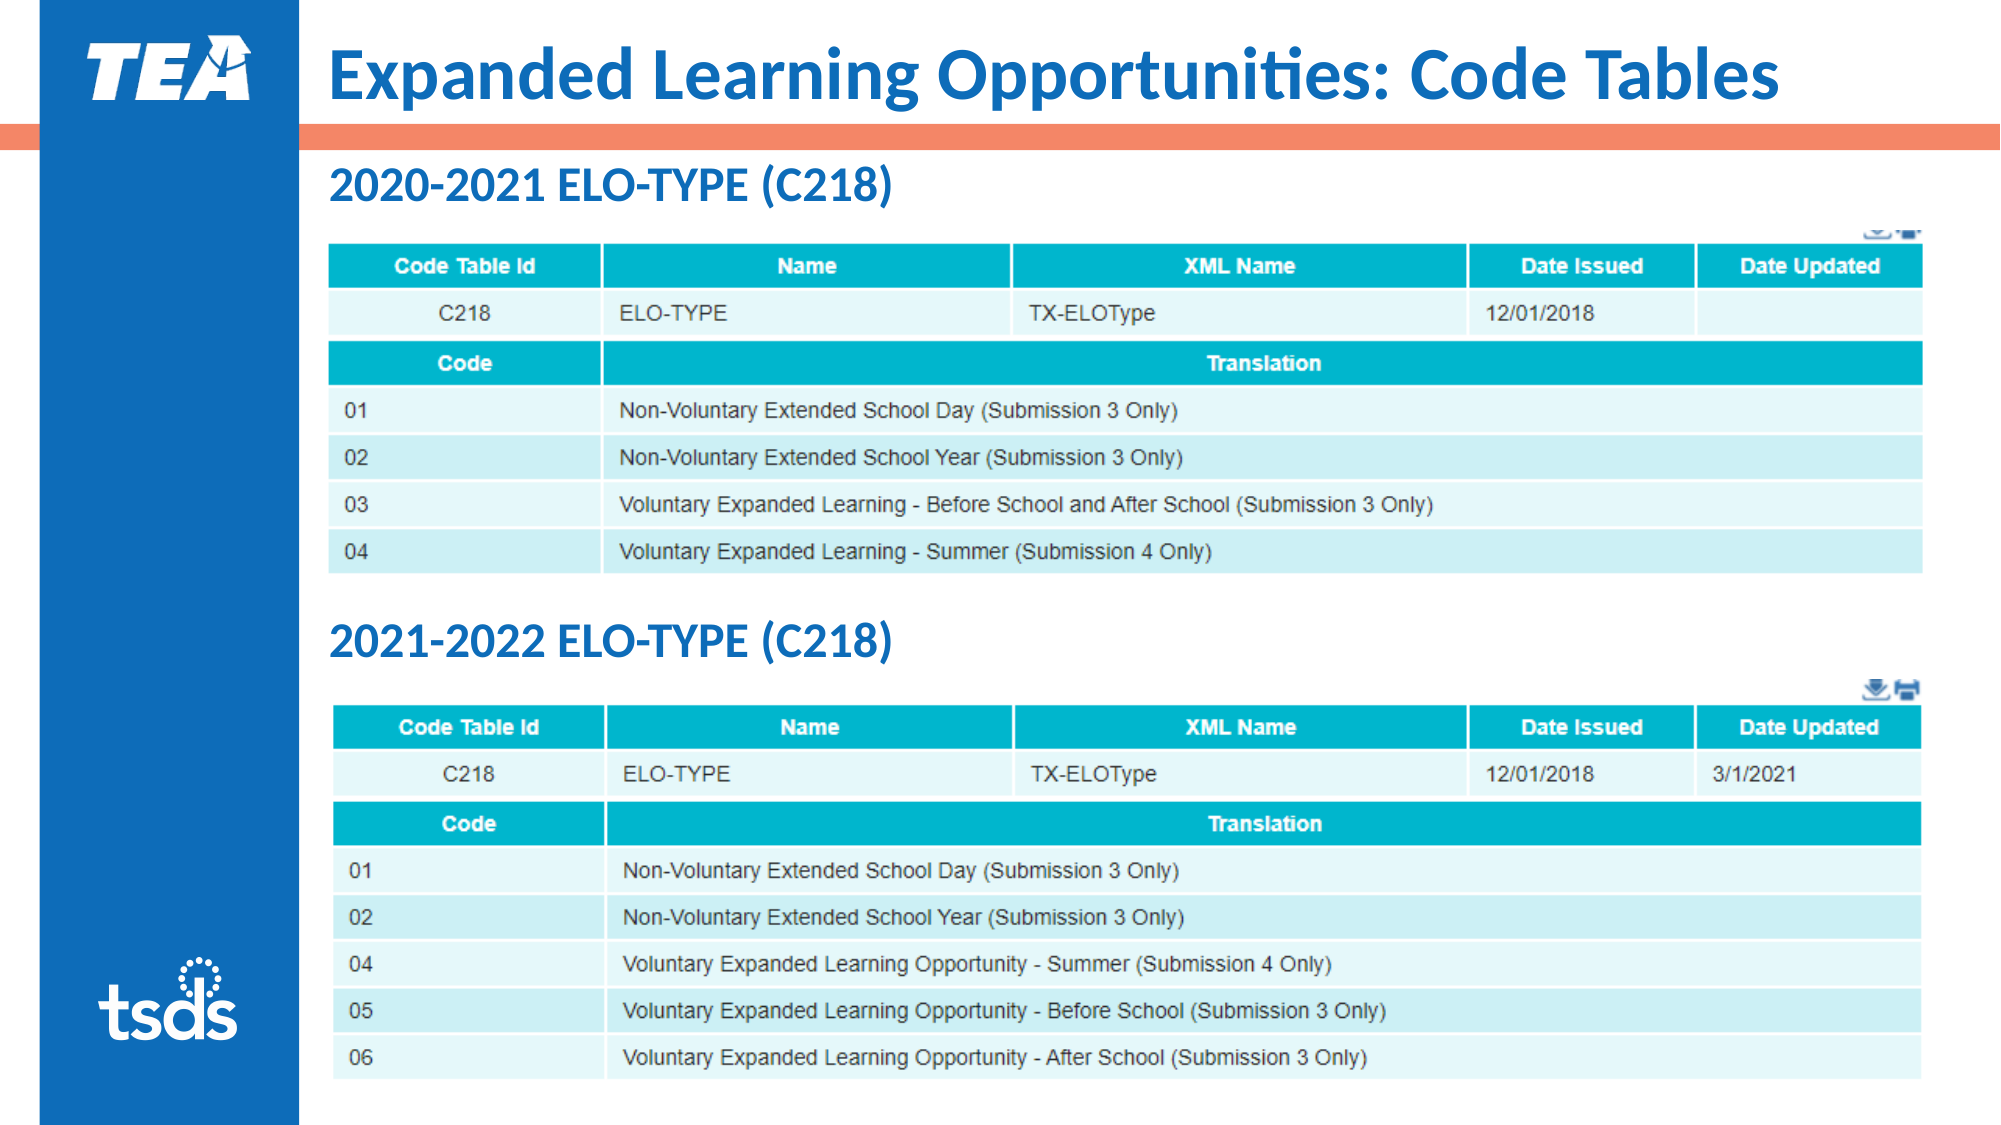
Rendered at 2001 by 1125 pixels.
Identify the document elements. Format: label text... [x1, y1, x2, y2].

list 2020-2021 ELO-TYPE (C218) 2021-2022 ELO-TYPE (C218) [313, 150, 1942, 1071]
title Expanded Learning Opportunities: Code Tables [313, 0, 1988, 151]
picture [318, 230, 1937, 586]
picture [98, 957, 241, 1045]
picture [86, 34, 251, 100]
picture [318, 679, 1937, 1101]
